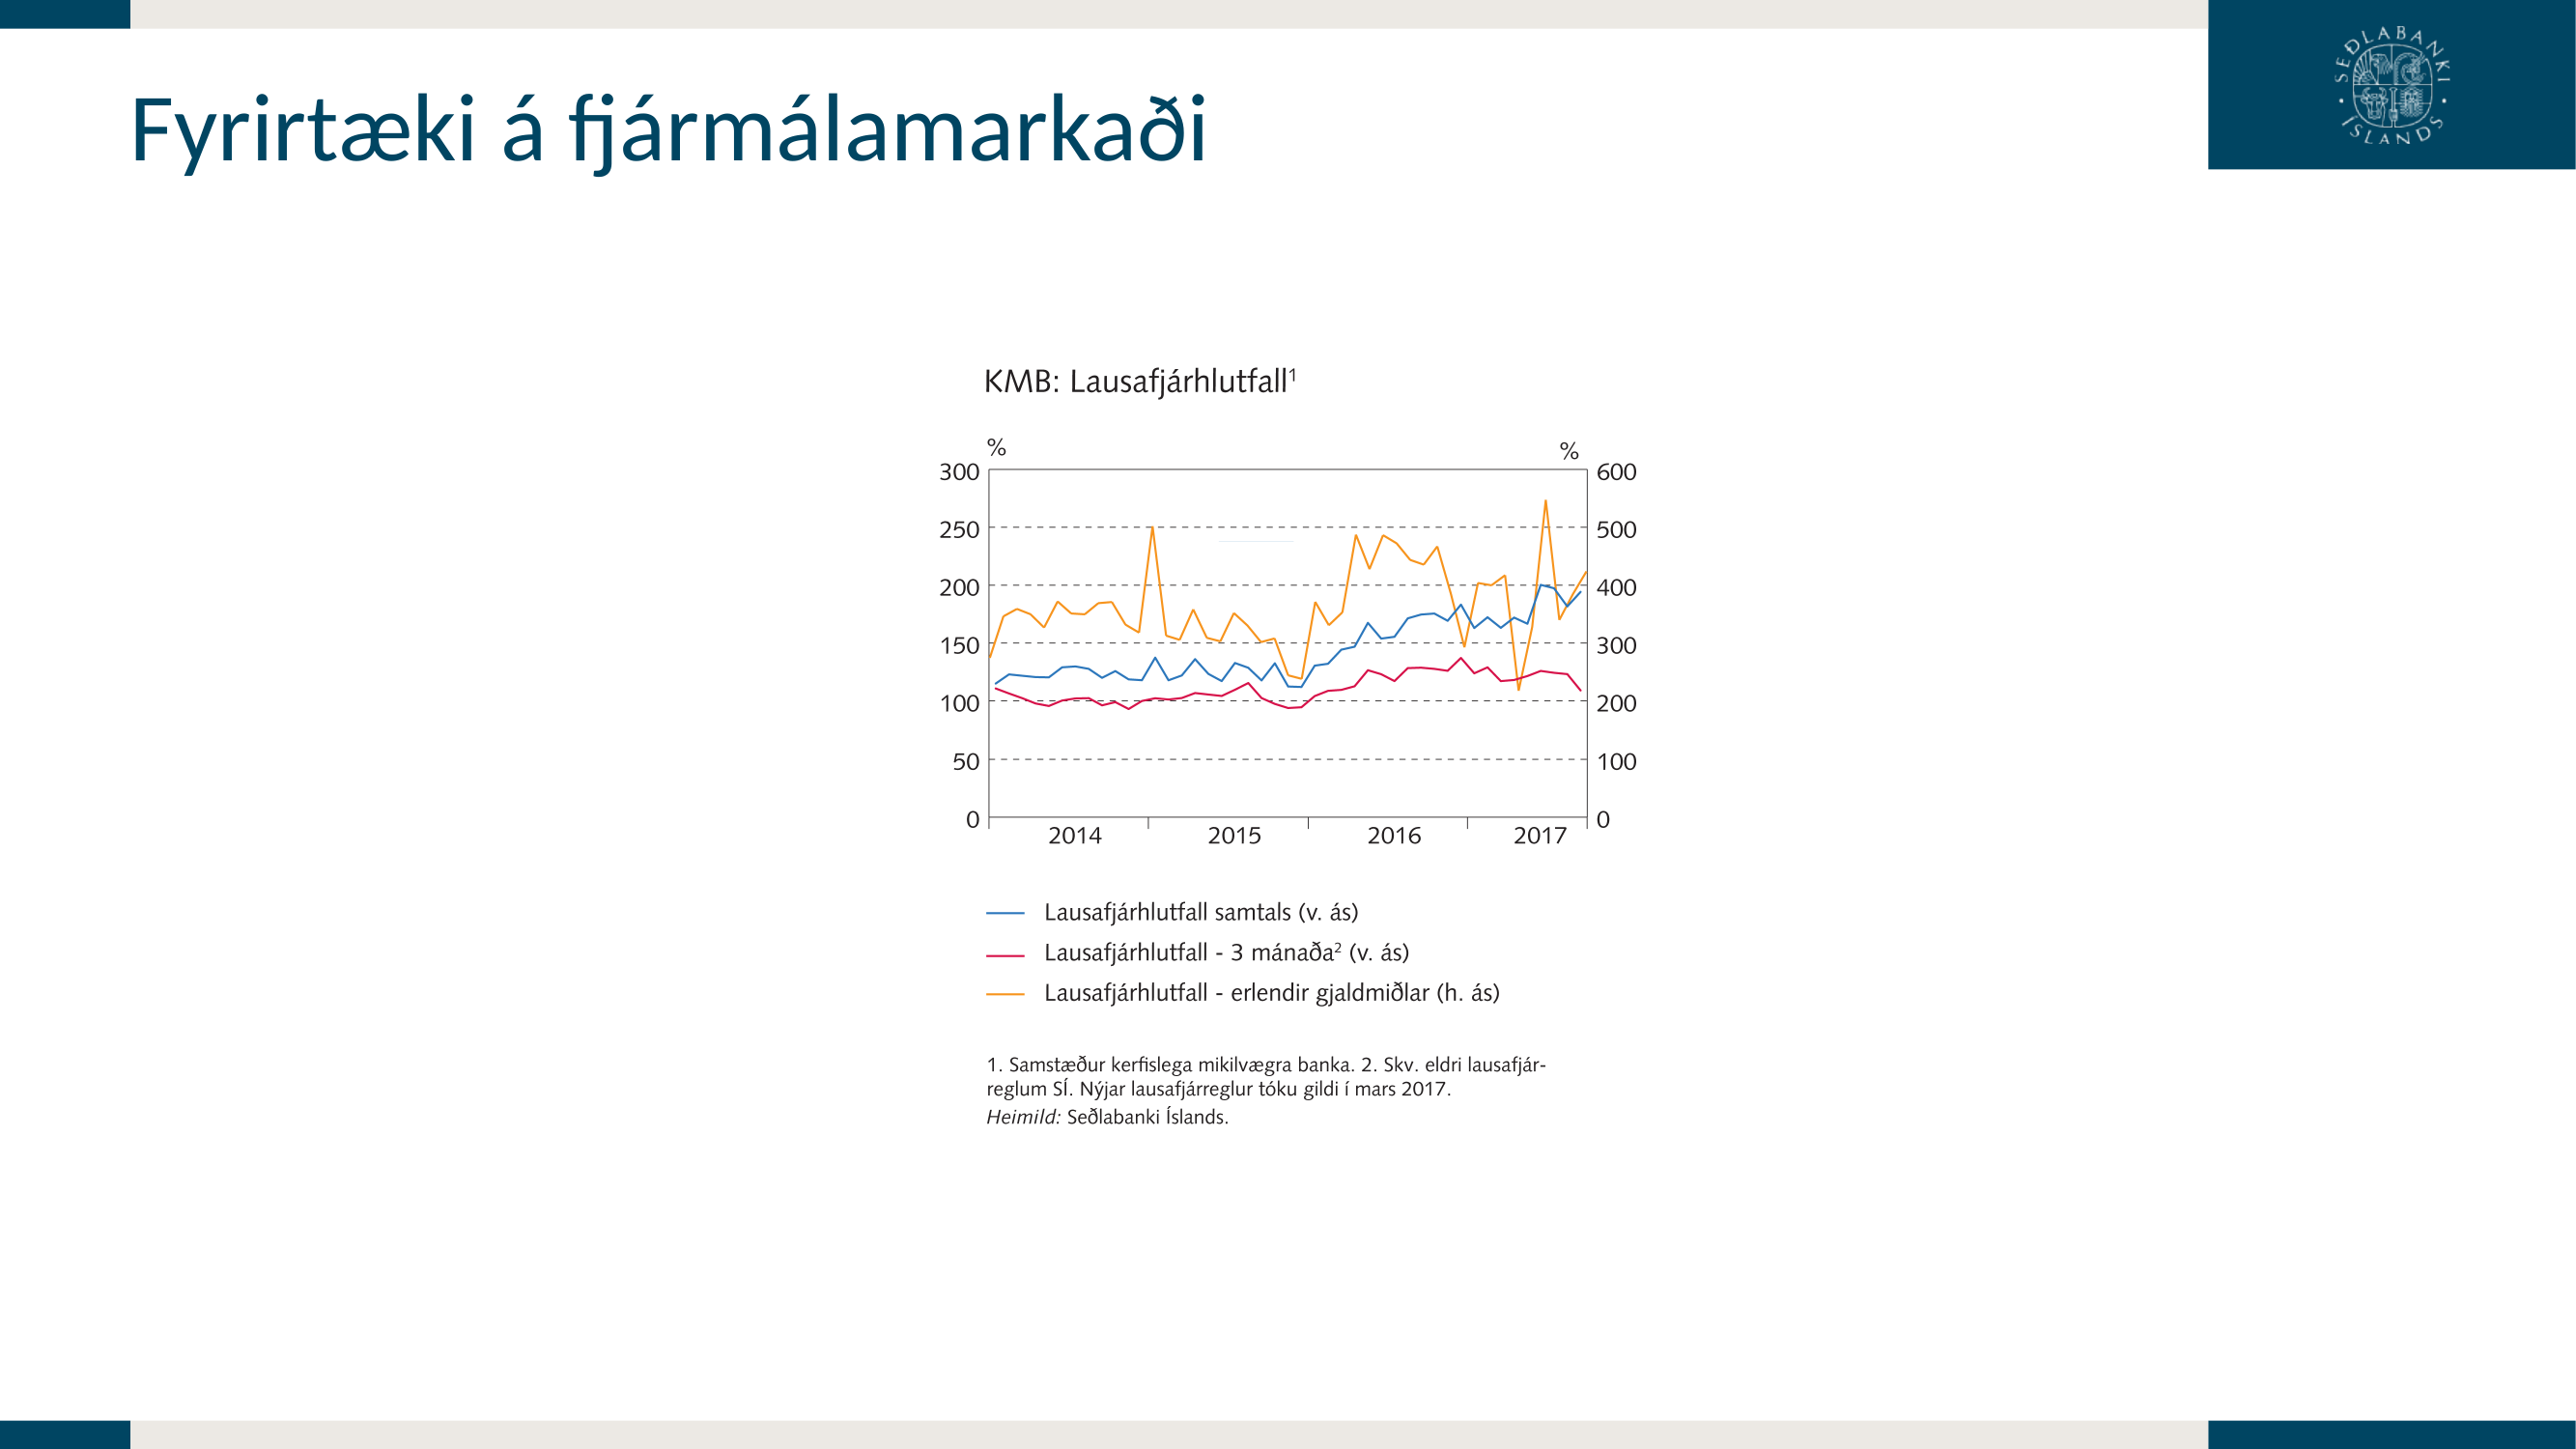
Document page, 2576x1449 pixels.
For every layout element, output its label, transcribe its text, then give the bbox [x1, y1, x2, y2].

title Fyrirtæki á fjármálamarkaði [129, 86, 2178, 290]
picture [938, 320, 1637, 1129]
